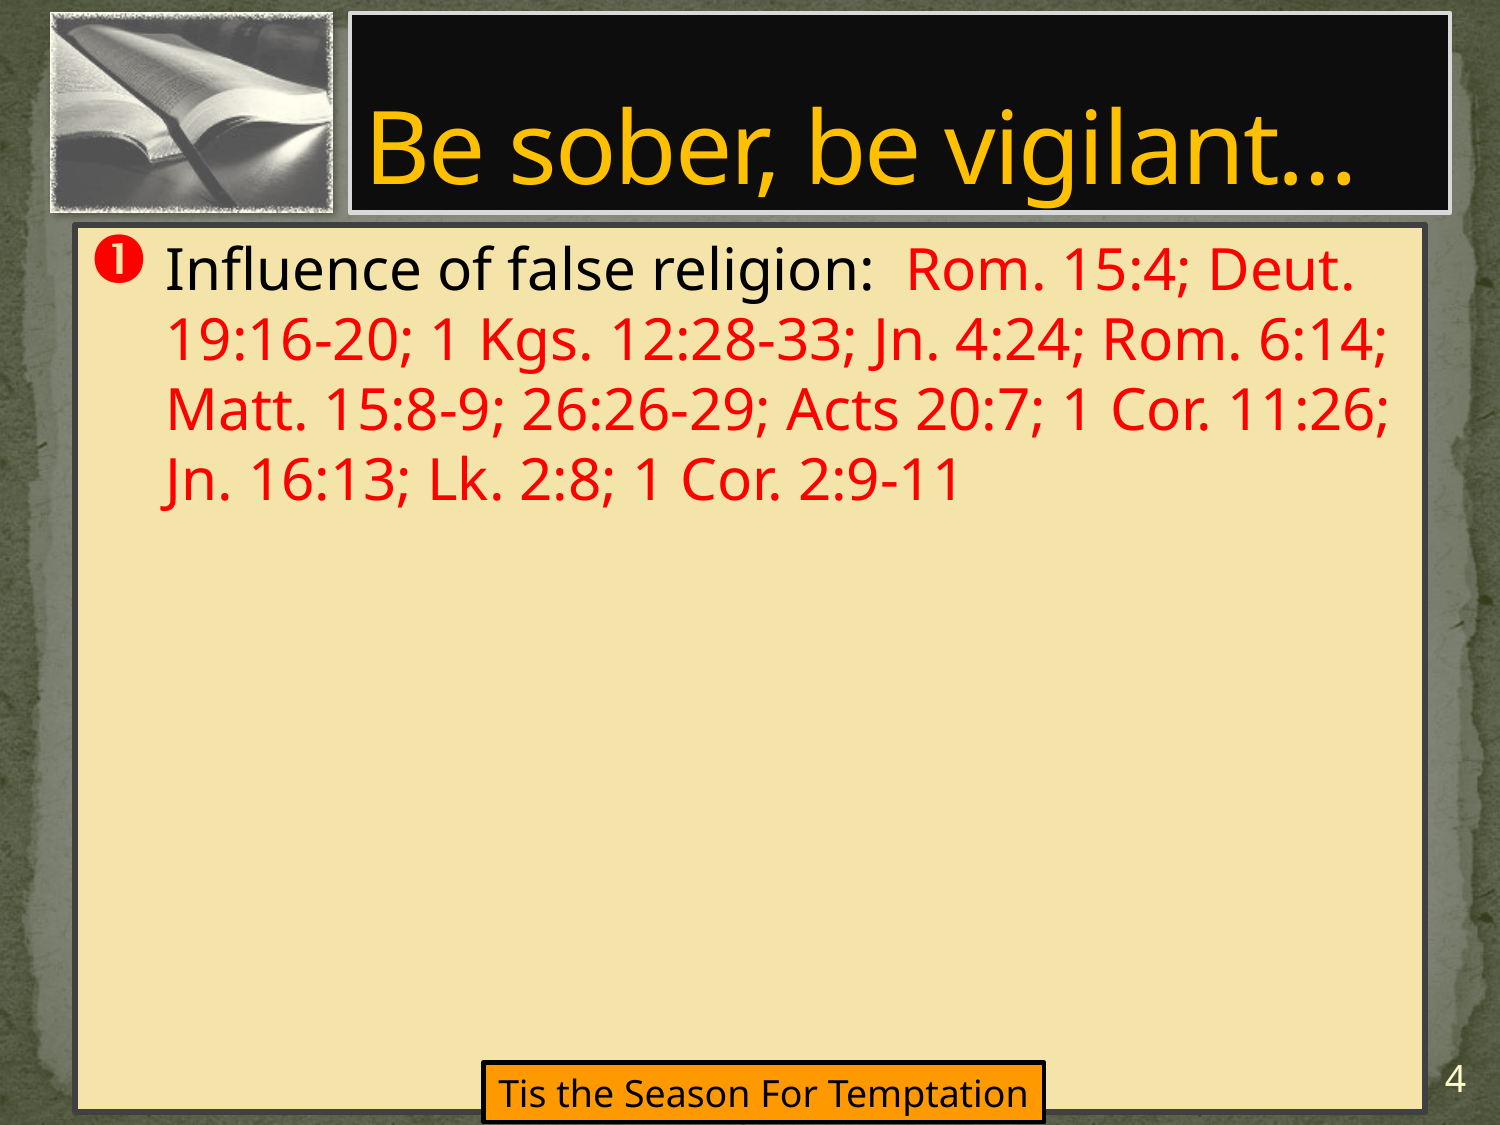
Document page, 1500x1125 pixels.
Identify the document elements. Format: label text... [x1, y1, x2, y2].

picture [51, 14, 332, 211]
title Be sober, be vigilant… [349, 12, 1451, 213]
list Influence of false religion: Rom. 15:4; Deut. 19:16-20; 1 Kgs. 12:28-33; Jn. 4:24; Rom. 6:14; Matt. 15:8-9; 26:26-29; Acts 20:7; 1 Cor. 11:26; Jn. 16:13; Lk. 2:8; 1 Cor. 2:9-11 [75, 224, 1425, 1112]
text_box Tis the Season For Temptation [483, 1062, 1045, 1123]
slide_number 4 [1405, 1043, 1500, 1119]
